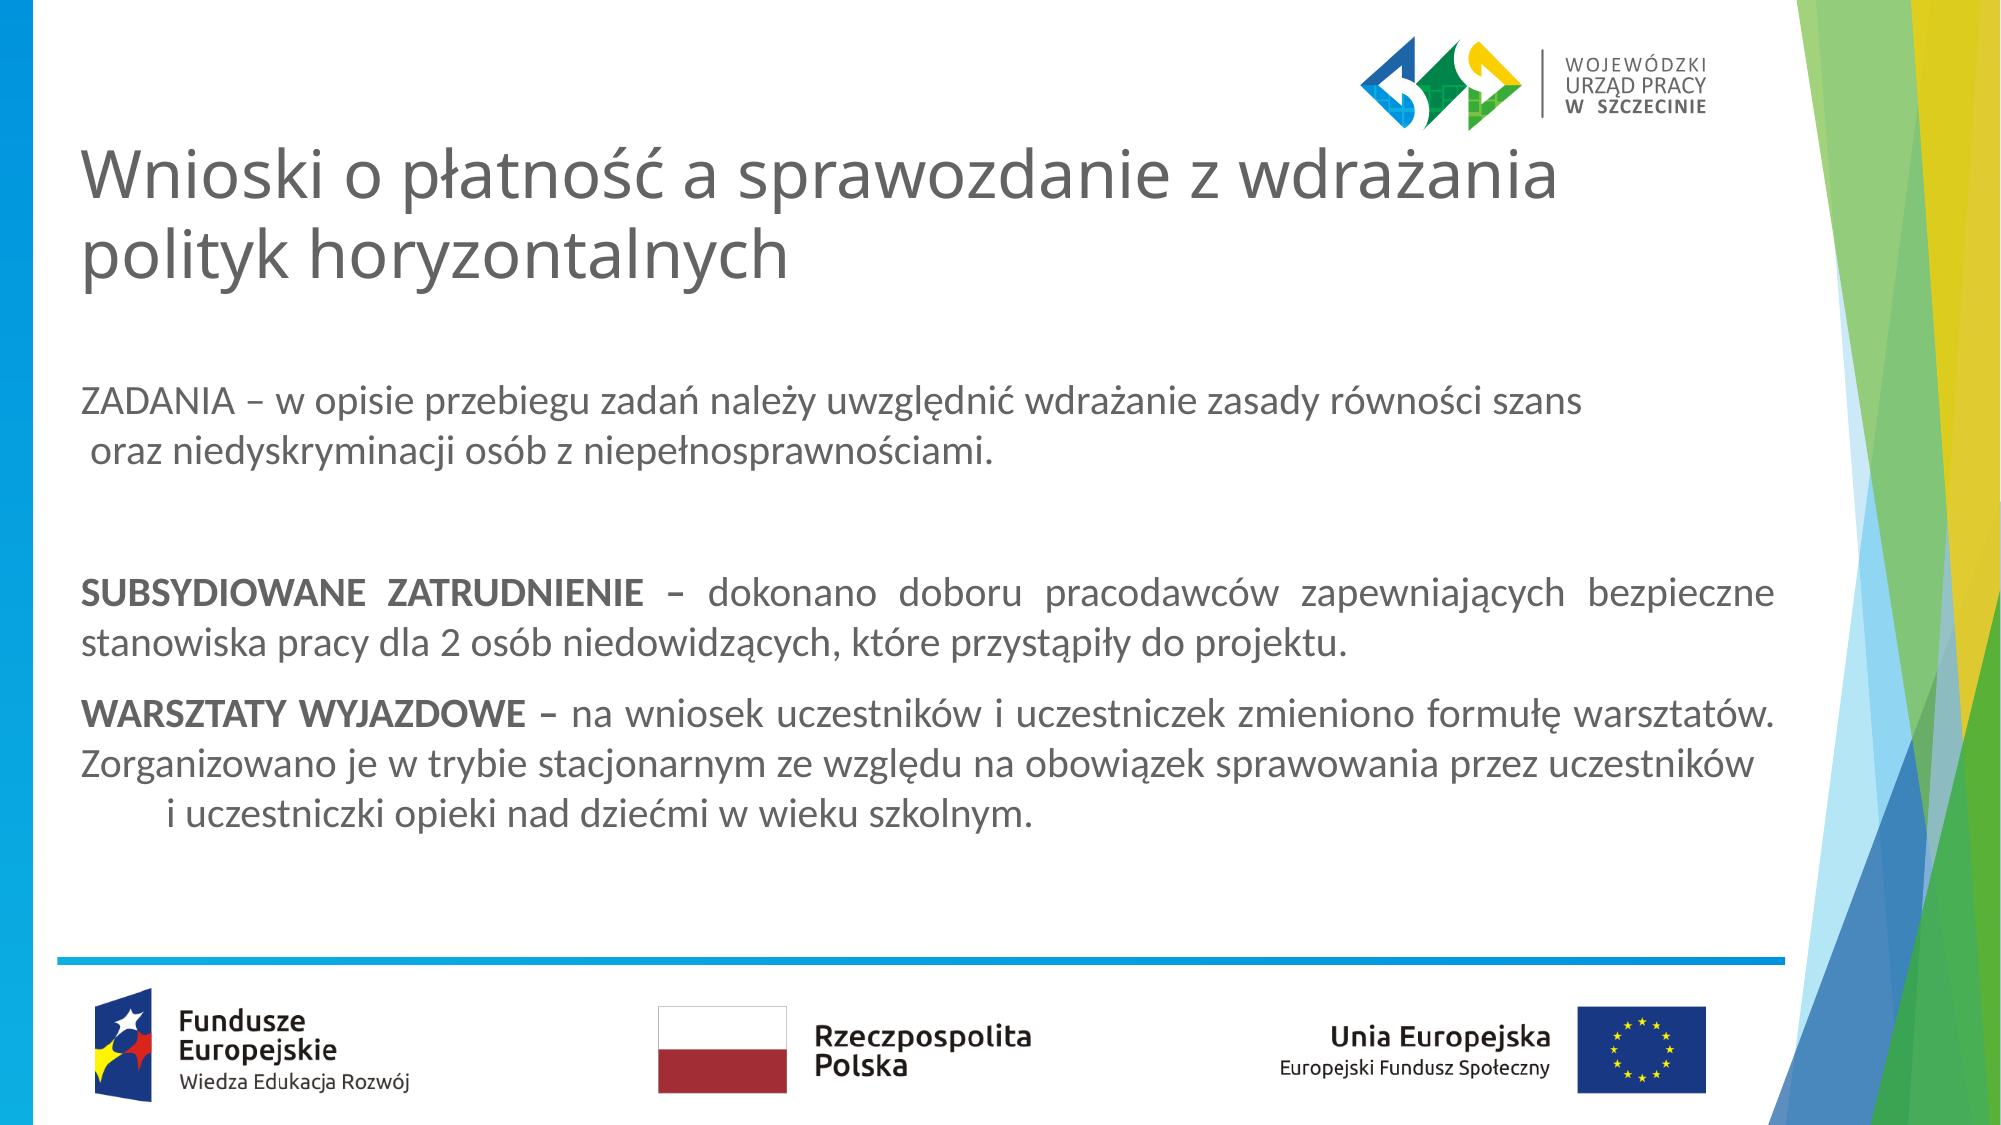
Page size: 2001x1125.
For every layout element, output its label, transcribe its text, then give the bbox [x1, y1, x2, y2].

title Wnioski o płatność a sprawozdanie z wdrażania polityk horyzontalnych [65, 124, 1774, 300]
list ZADANIA – w opisie przebiegu zadań należy uwzględnić wdrażanie zasady równości szans oraz niedyskryminacji osób z niepełnosprawnościami. SUBSYDIOWANE ZATRUDNIENIE – dokonano doboru pracodawców zapewniających bezpieczne stanowiska pracy dla 2 osób niedowidzących, które przystąpiły do projektu. WARSZTATY WYJAZDOWE – na wniosek uczestników i uczestniczek zmieniono formułę warsztatów. Zorganizowano je w trybie stacjonarnym ze względu na obowiązek sprawowania przez uczestników i uczestniczki opieki nad dziećmi w wieku szkolnym. [65, 365, 1791, 888]
picture [1360, 36, 1706, 124]
picture [95, 988, 1706, 1102]
